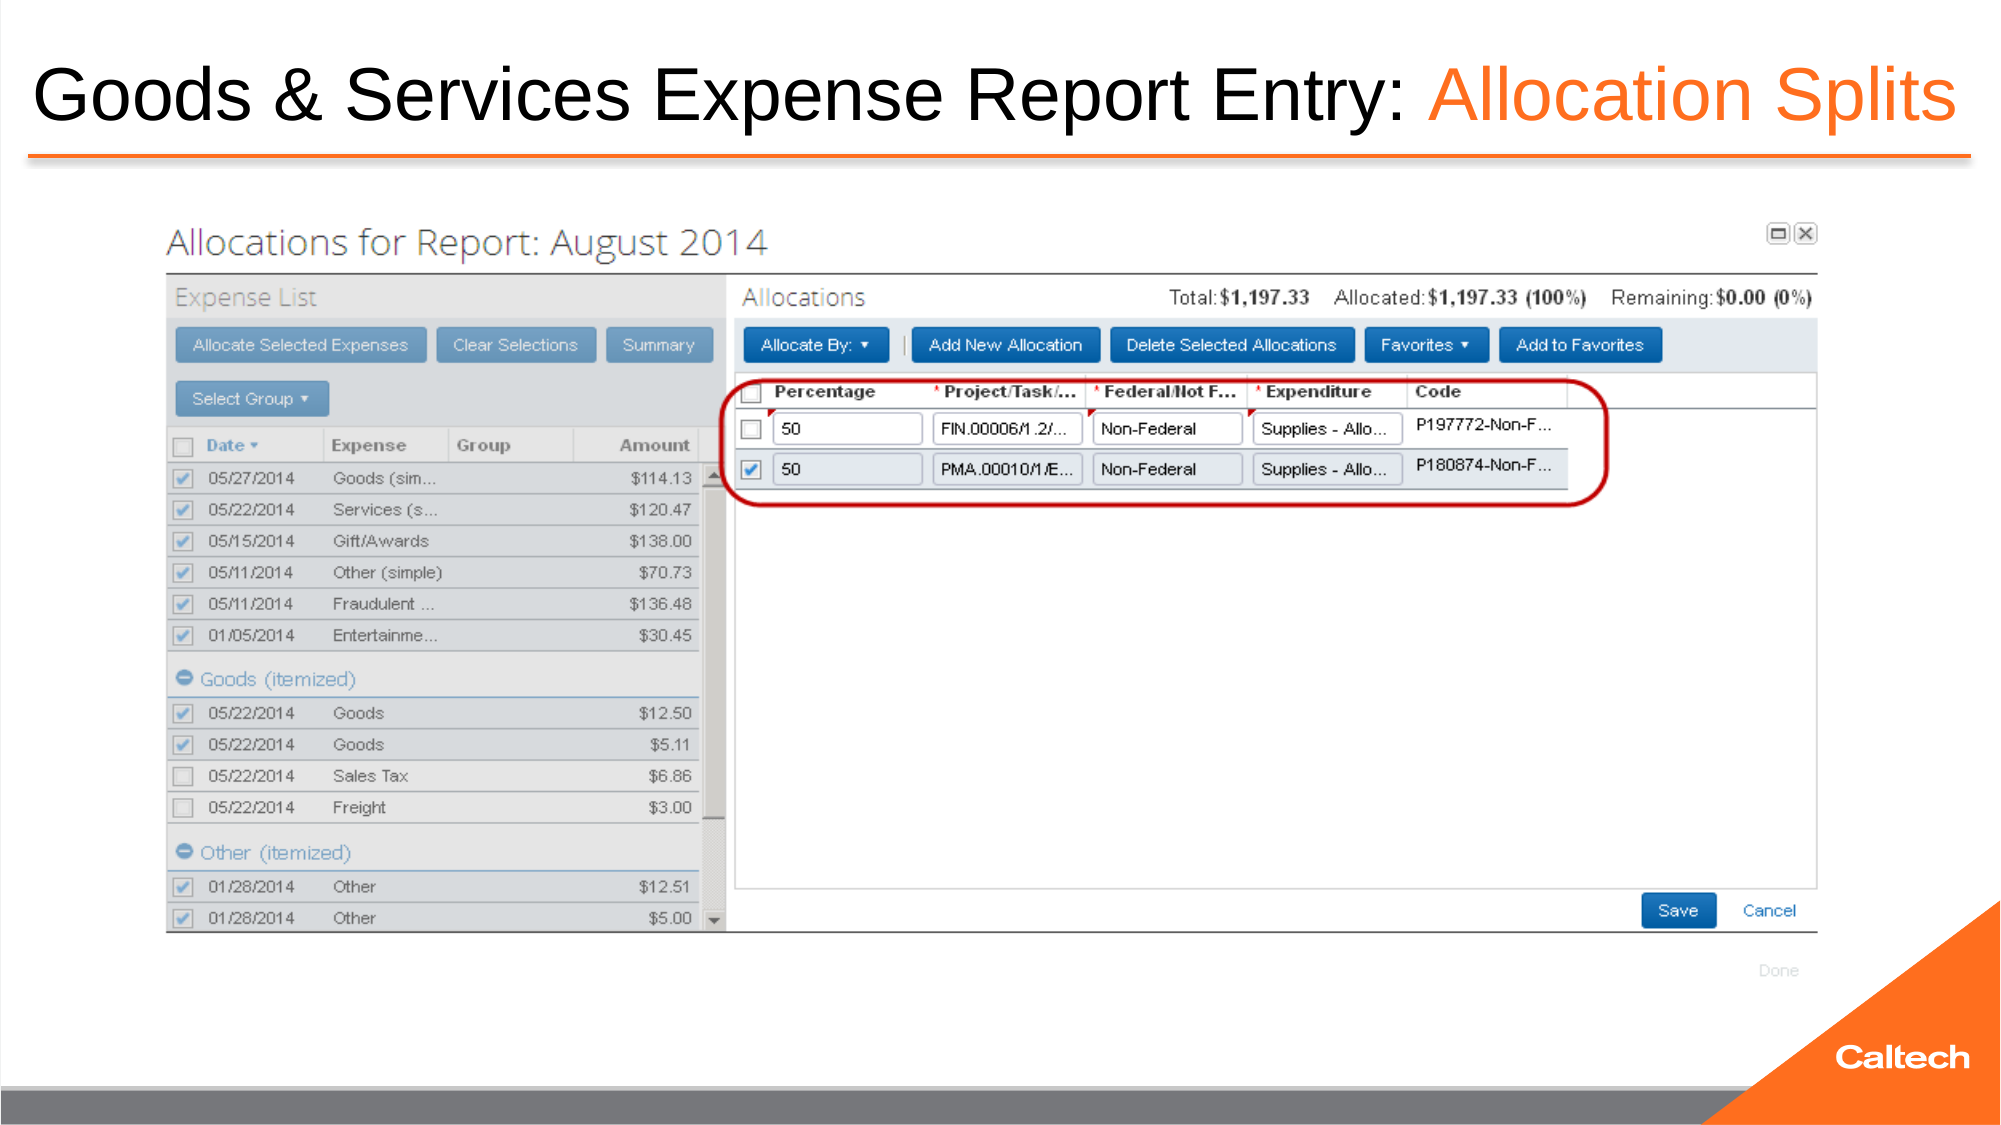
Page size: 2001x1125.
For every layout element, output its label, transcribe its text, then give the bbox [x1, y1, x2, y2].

title Goods & Services Expense Report Entry: Allocation Splits [0, 38, 2000, 226]
picture [0, 0, 2001, 1125]
